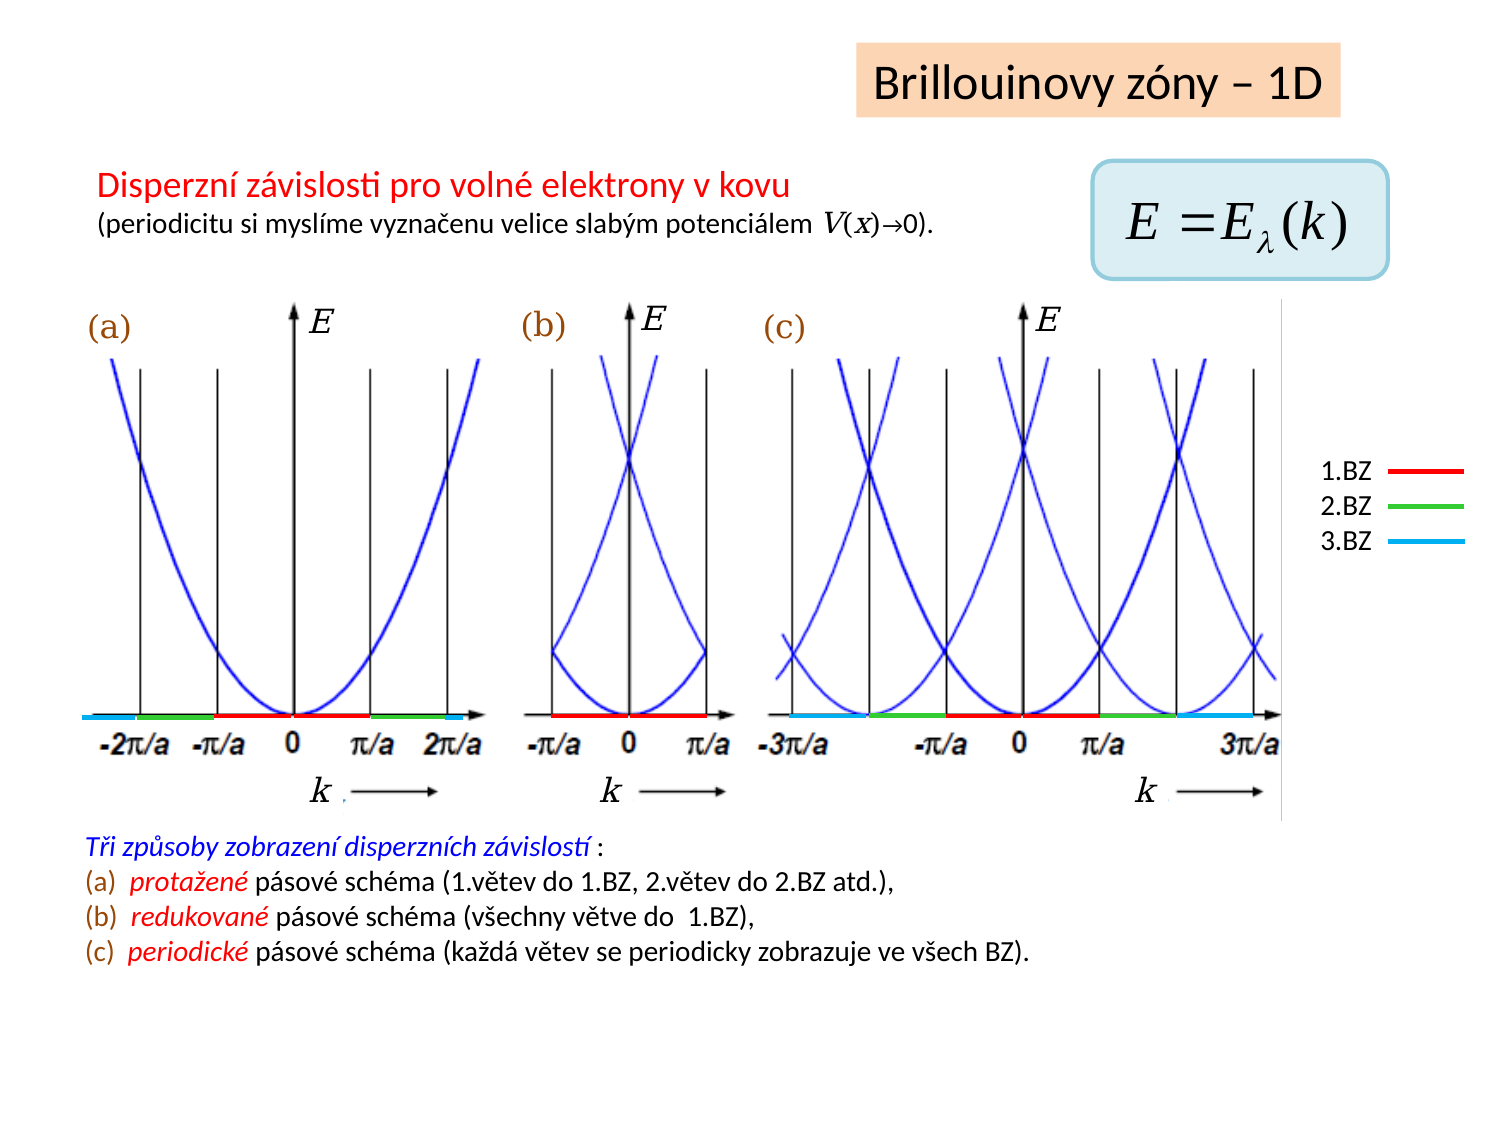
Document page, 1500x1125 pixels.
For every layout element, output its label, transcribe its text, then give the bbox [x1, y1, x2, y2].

text_box Brillouinovy zóny – 1D [856, 42, 1341, 118]
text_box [70, 296, 1466, 978]
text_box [81, 152, 1389, 280]
